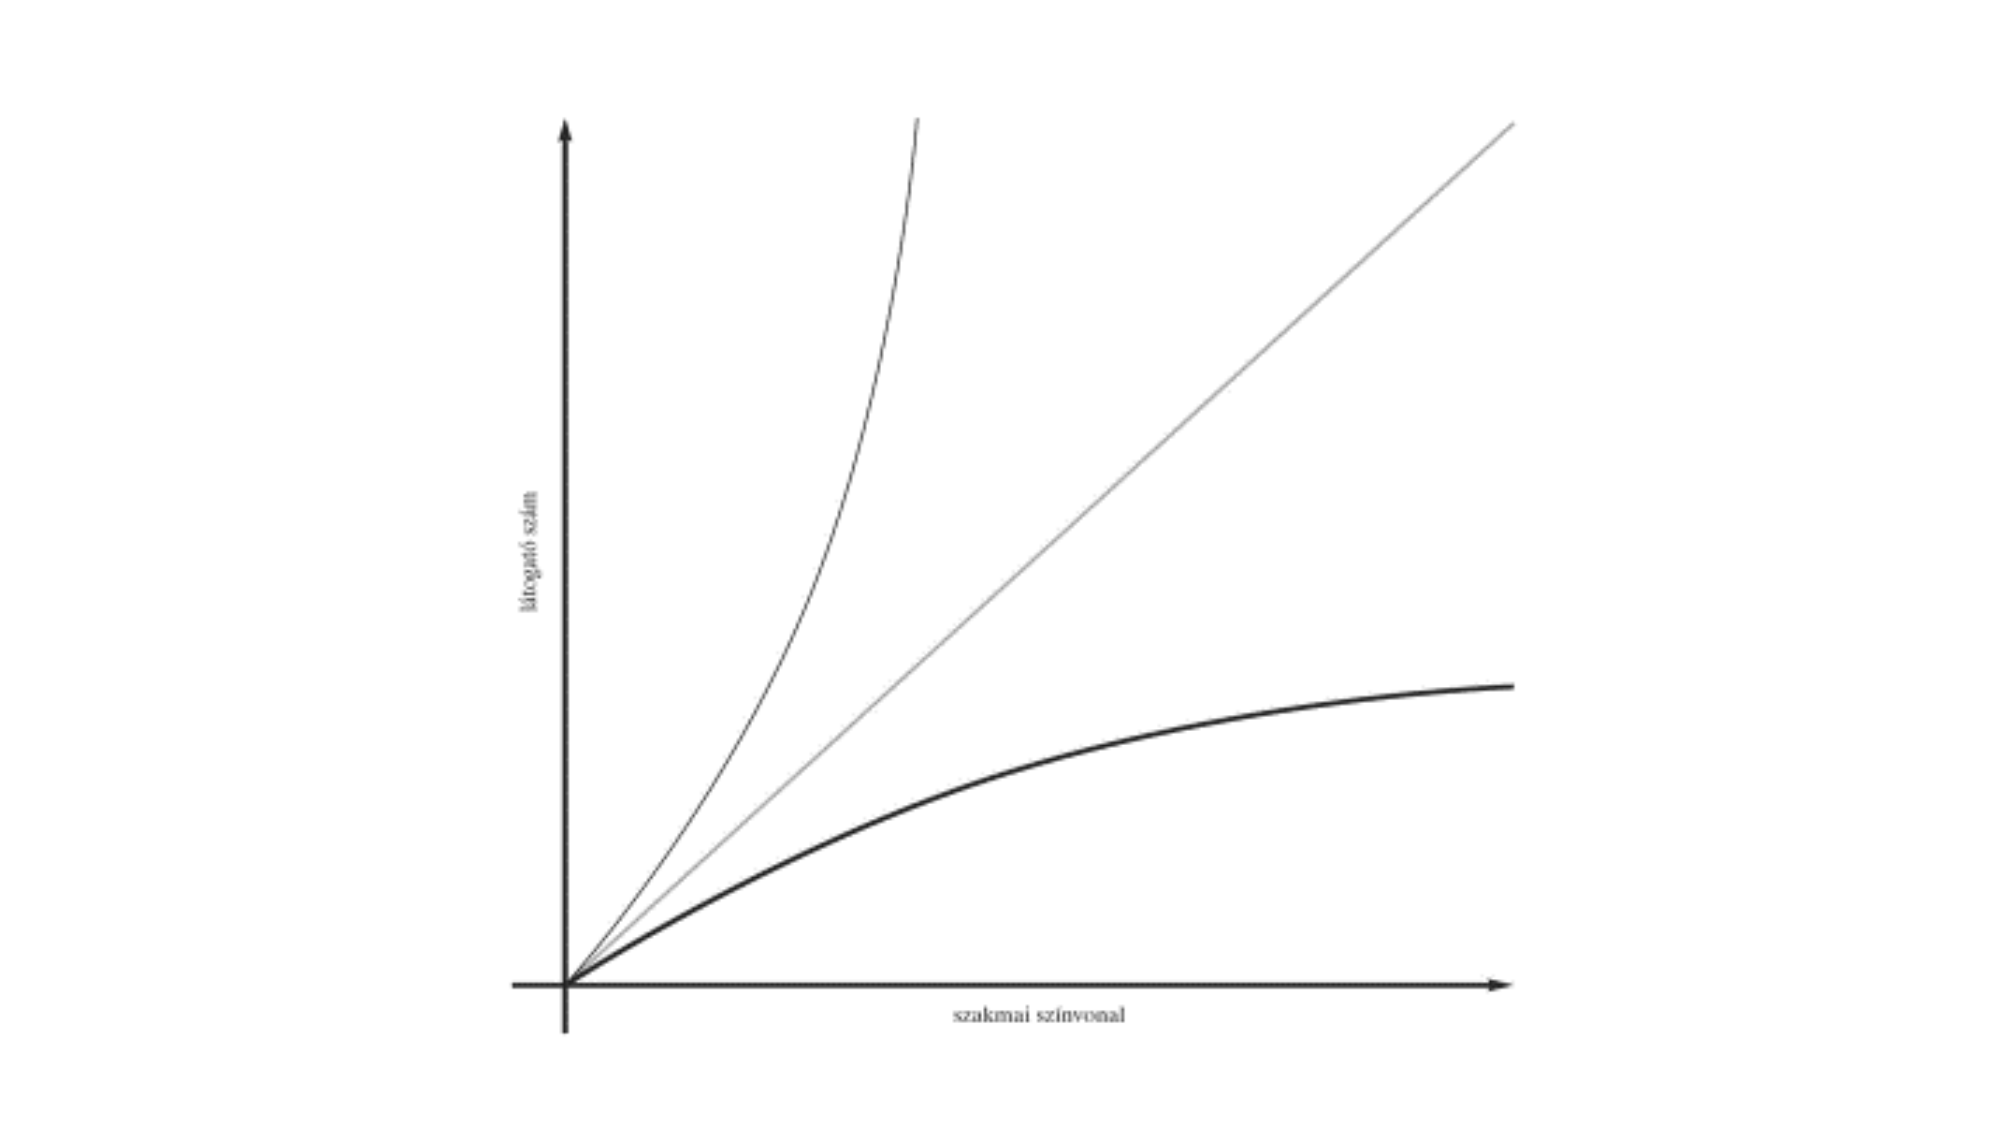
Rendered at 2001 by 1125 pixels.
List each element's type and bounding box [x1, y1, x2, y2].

picture [345, 71, 1692, 1082]
